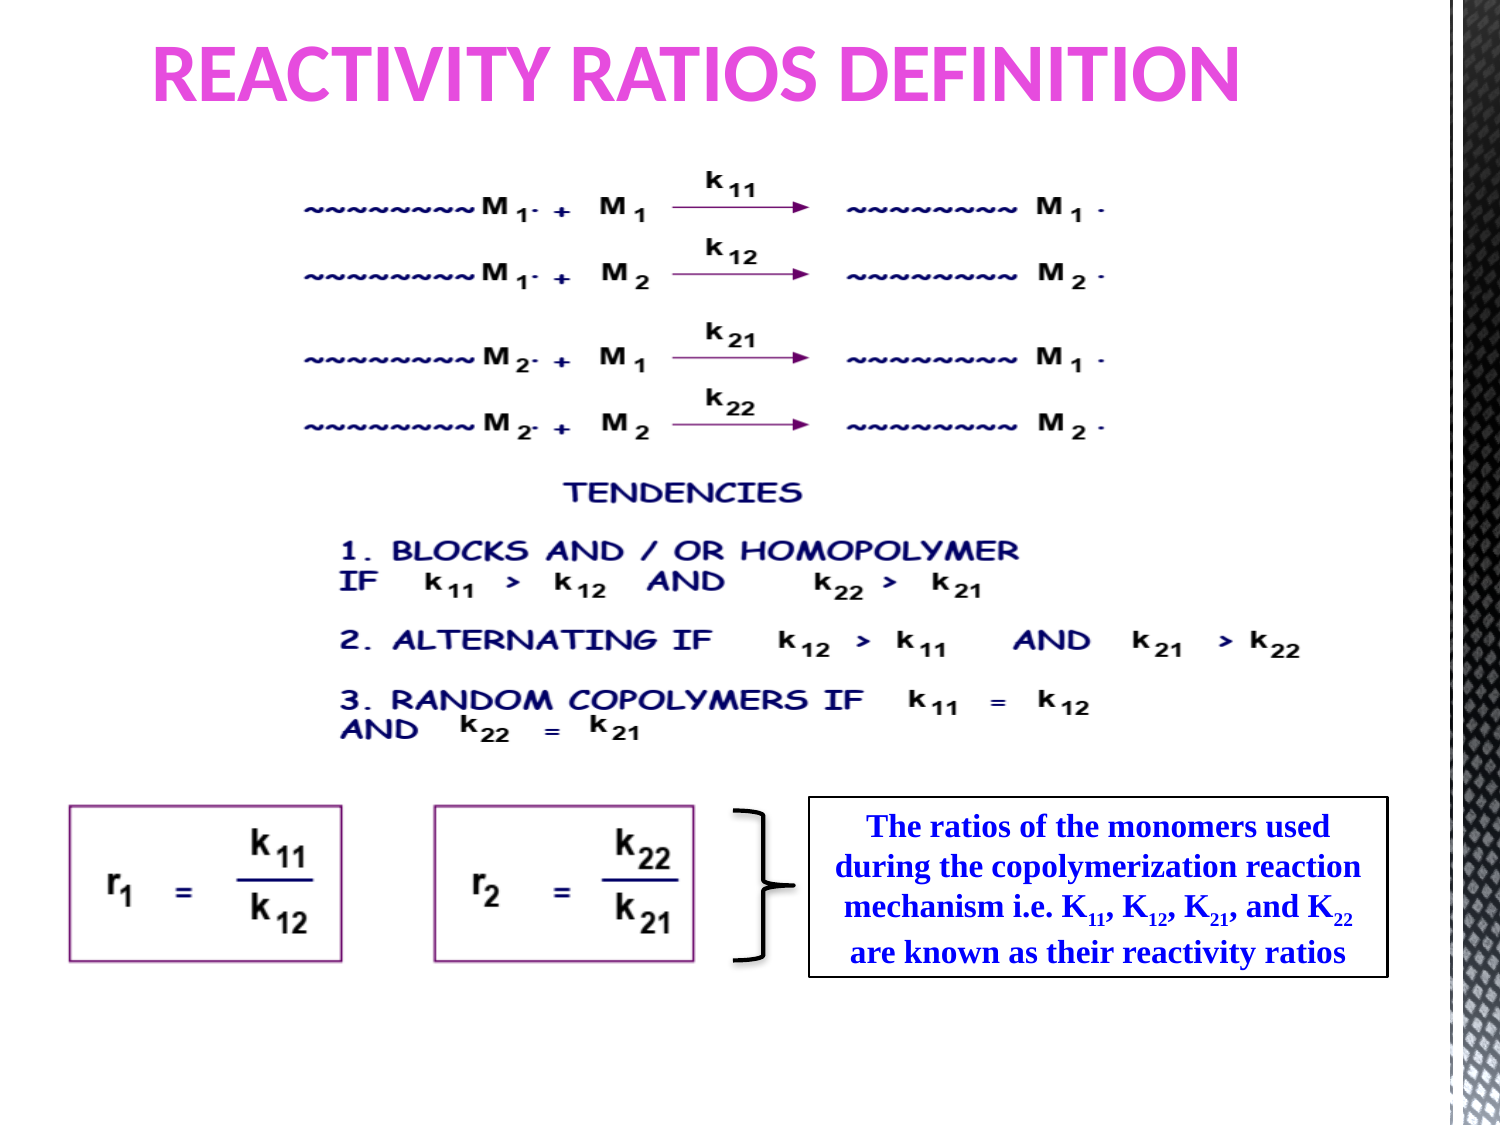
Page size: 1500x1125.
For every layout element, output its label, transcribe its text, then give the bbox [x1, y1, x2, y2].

picture [1447, 0, 1500, 1125]
text_box [741, 808, 796, 963]
text_box The ratios of the monomers used during the copolymerization reaction mechanism i.e. K11, K12, K21, and K22 are known as their reactivity ratios [808, 796, 1389, 978]
picture [40, 783, 736, 1006]
picture [76, 158, 1329, 768]
text_box Reactivity ratios definition [136, 10, 1258, 126]
